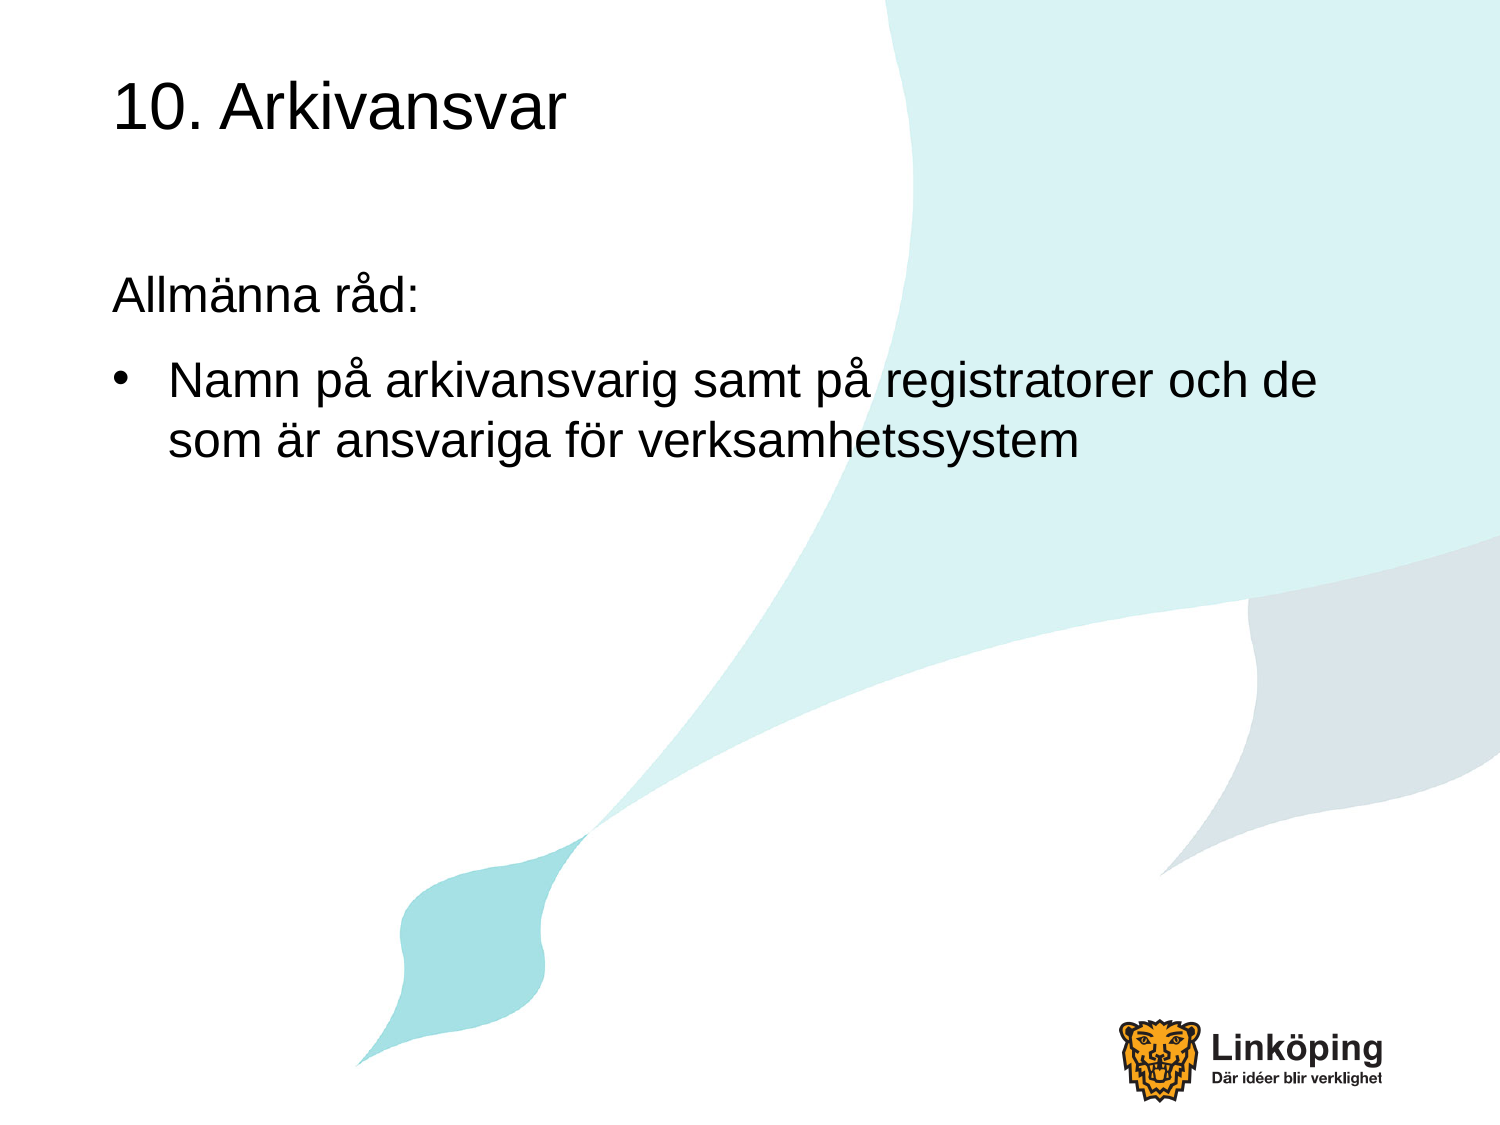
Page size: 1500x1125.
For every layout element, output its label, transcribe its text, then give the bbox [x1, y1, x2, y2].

list Allmänna råd: Namn på arkivansvarig samt på registratorer och de som är ansvariga för verksamhetssystem [112, 262, 1382, 1005]
picture [0, 0, 1500, 1125]
title 10. Arkivansvar [112, 62, 1382, 251]
